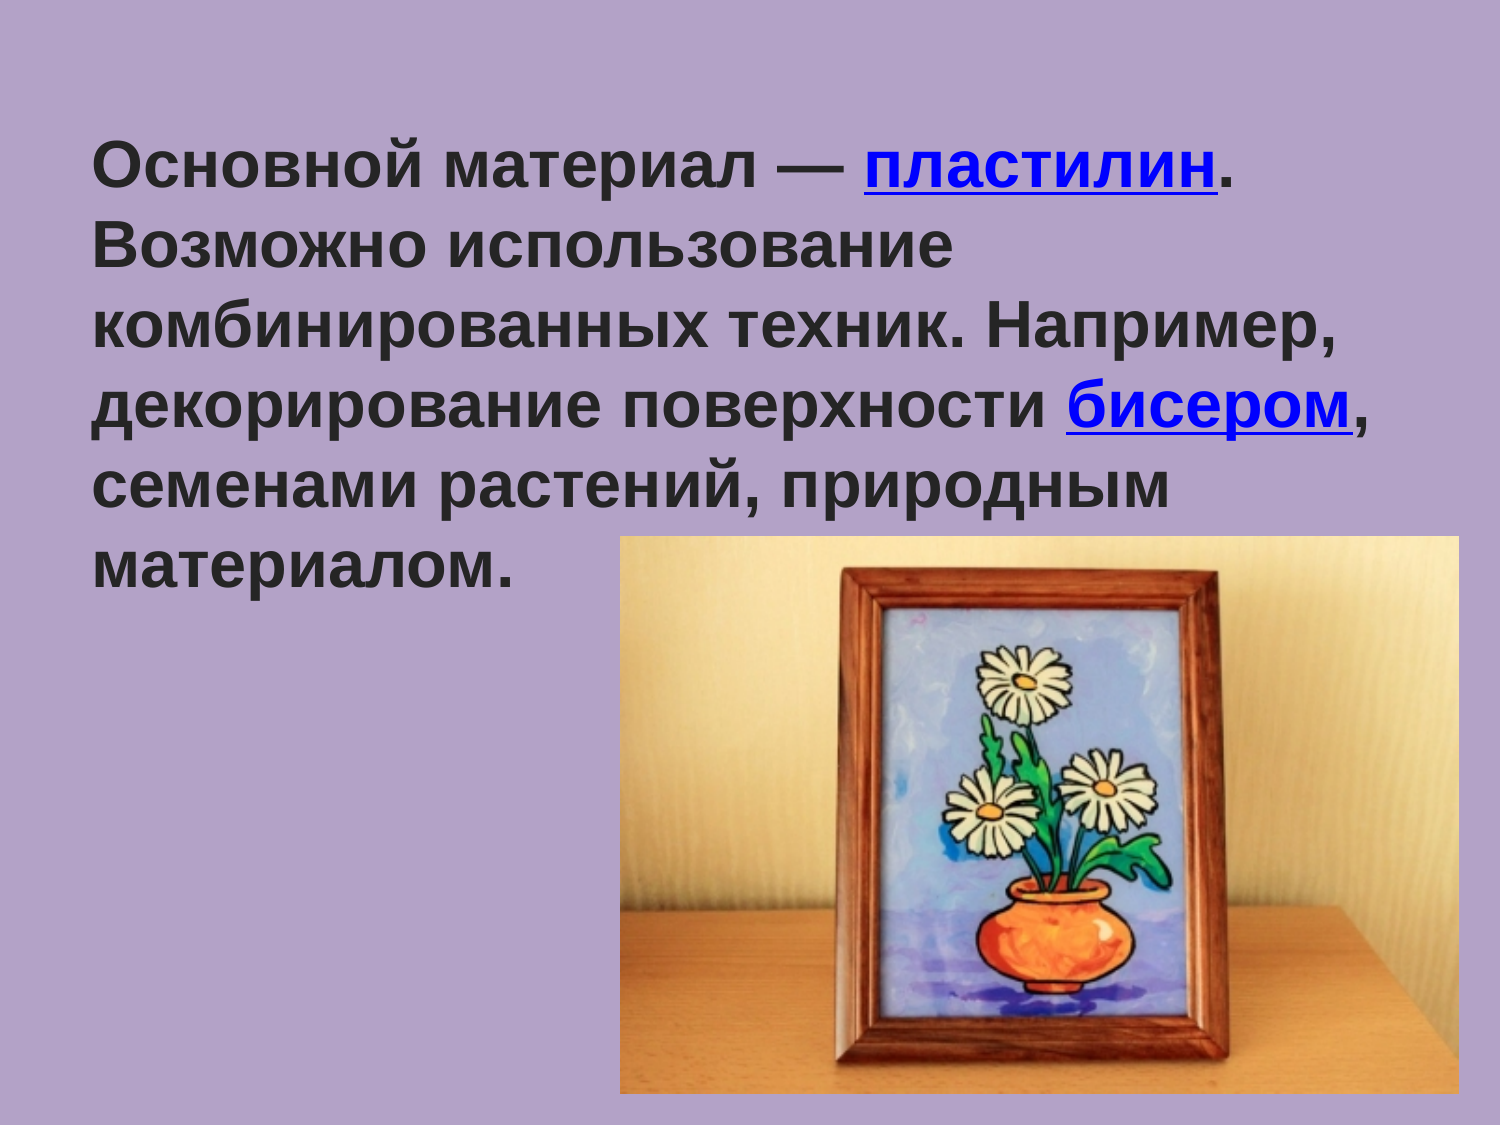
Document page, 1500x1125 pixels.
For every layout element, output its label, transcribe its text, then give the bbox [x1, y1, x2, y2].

picture [619, 535, 1459, 1094]
list Основной материал — пластилин. Возможно использование комбинированных техник. Например, декорирование поверхности бисером, семенами растений, природным материалом. [76, 113, 1427, 857]
